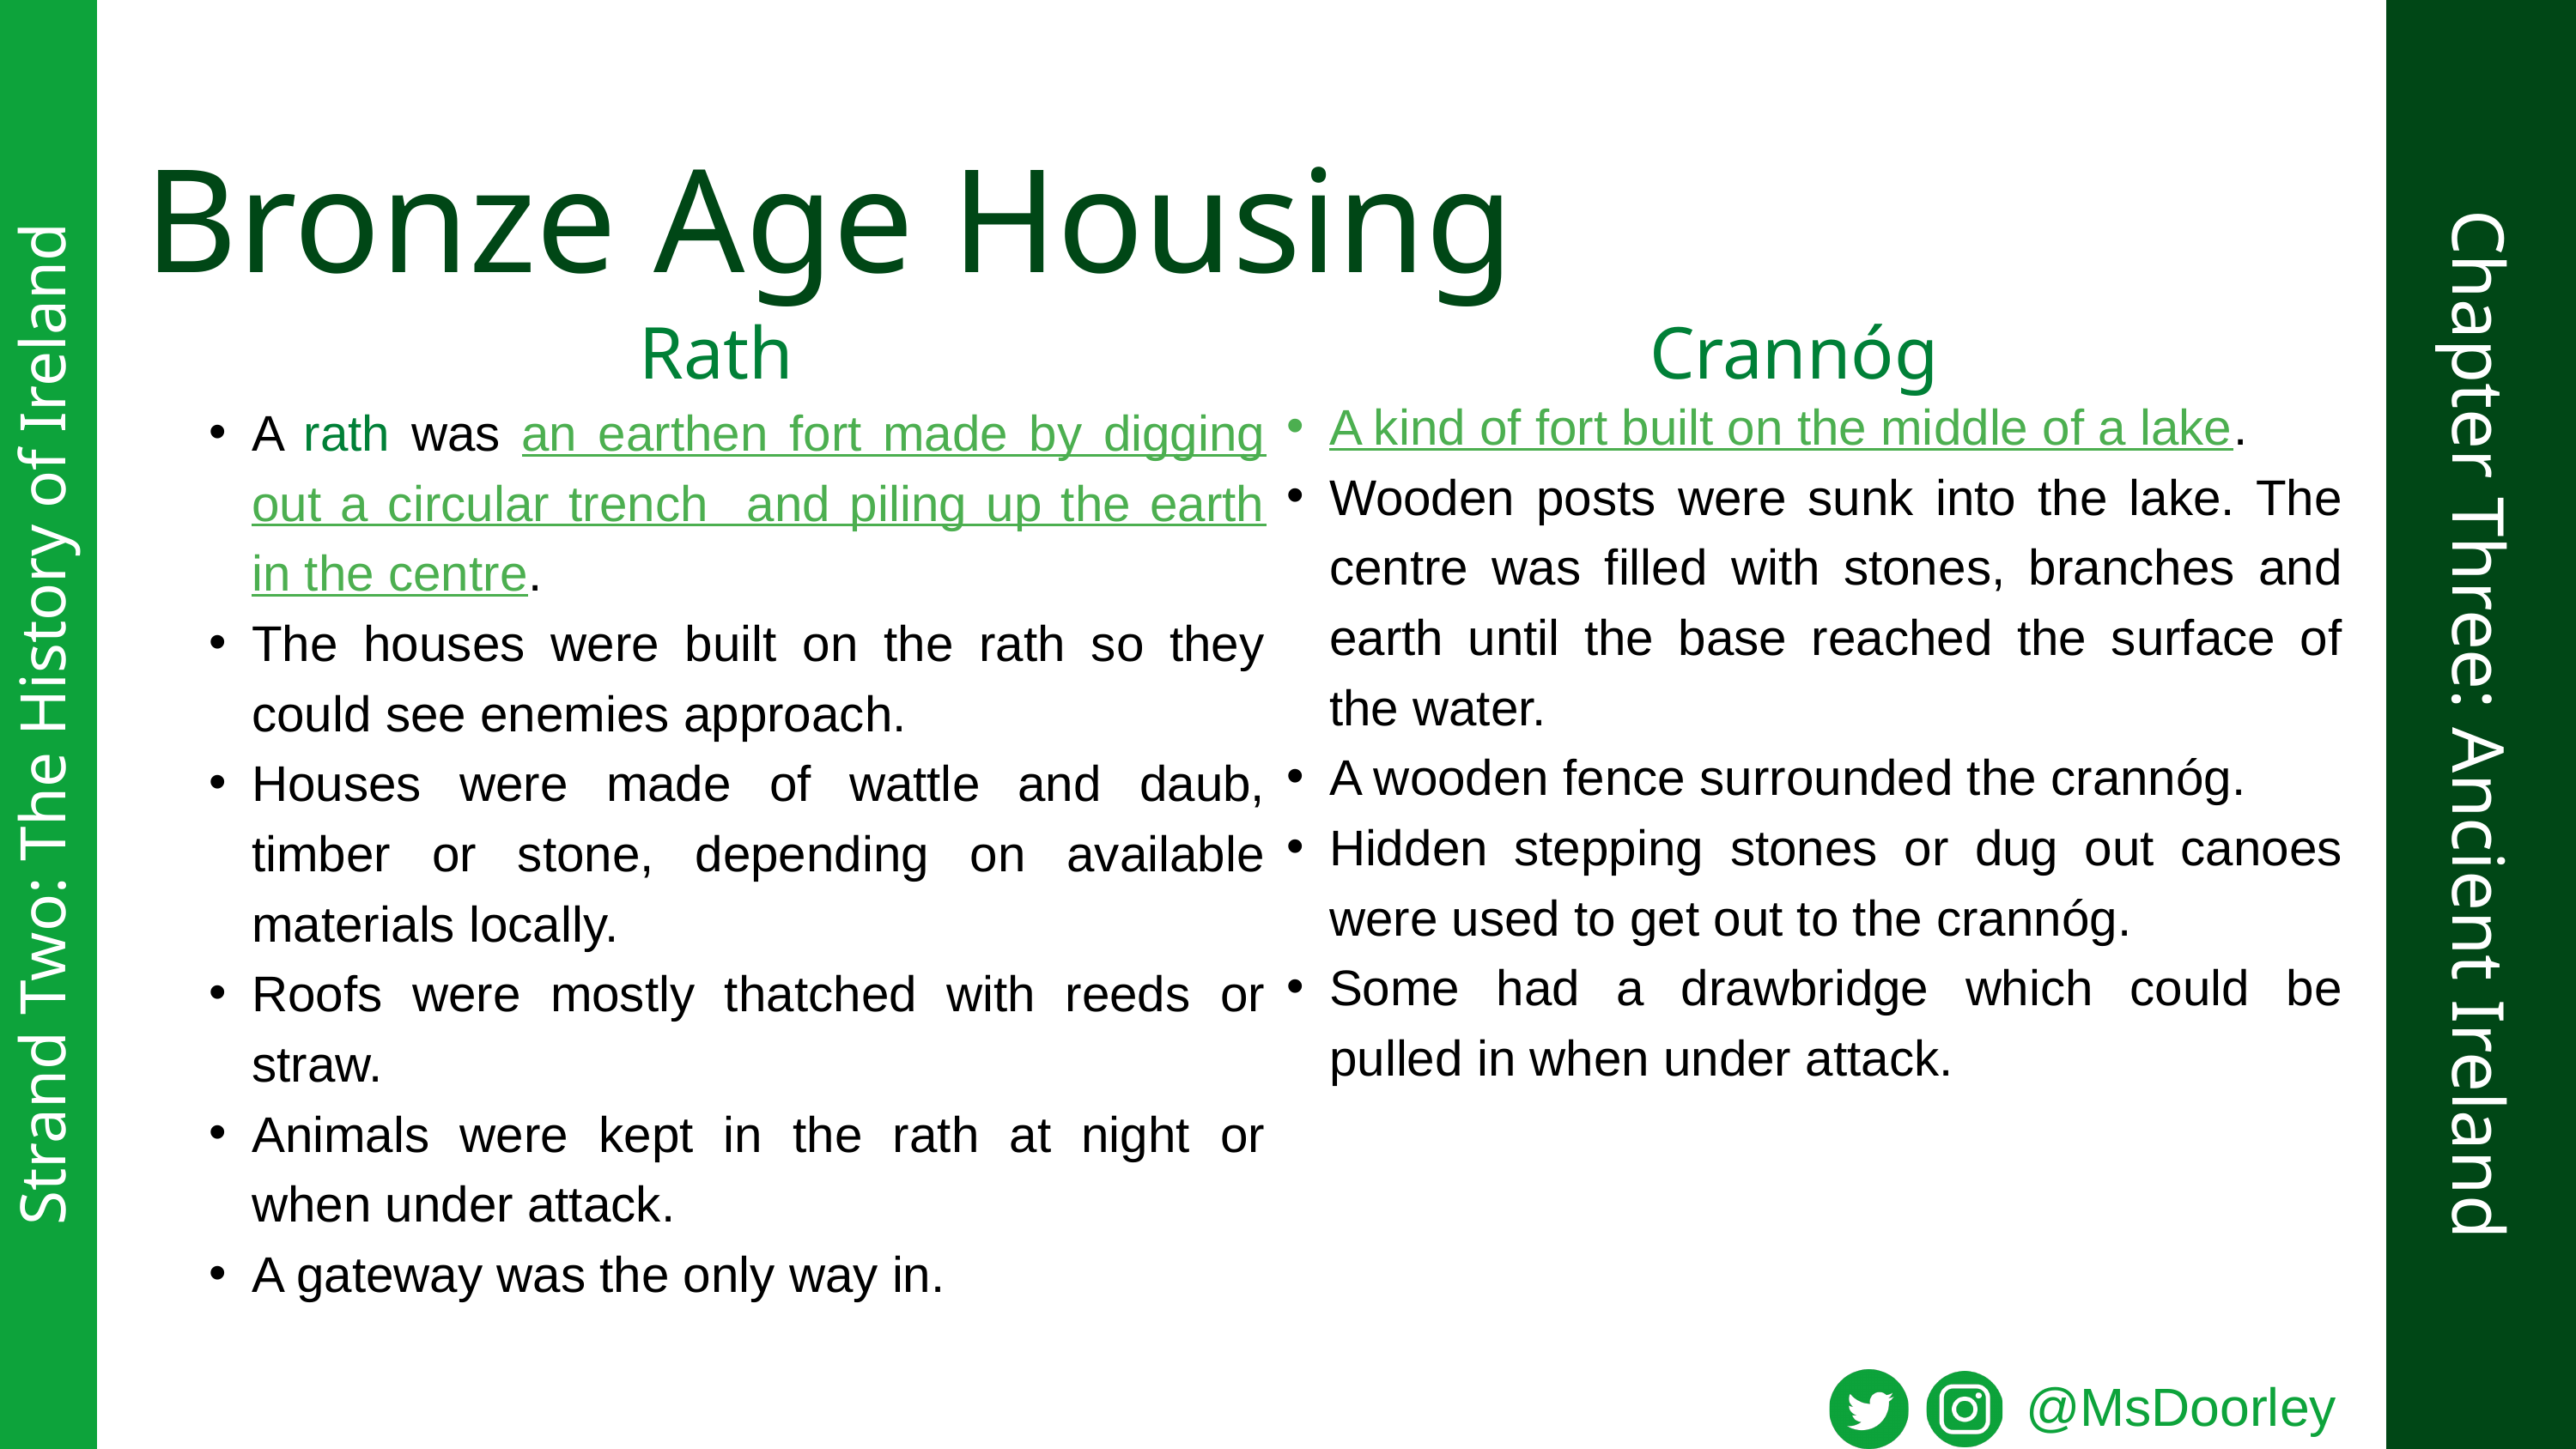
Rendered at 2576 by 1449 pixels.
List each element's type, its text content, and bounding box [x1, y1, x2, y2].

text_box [2385, 0, 2576, 1449]
text_box Bronze Age Housing [144, 100, 2344, 301]
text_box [0, 0, 97, 1449]
text_box A kind of fort built on the middle of a lake. Wooden posts were sunk into the lake. The centre was filled with stones, branches and earth until the base reached the surface of the water. A wooden fence surrounded the crannóg. Hidden stepping stones or dug out canoes were used to get out to the crannóg. Some had a drawbridge which could be pulled in when under attack. [1244, 385, 2344, 1087]
text_box Rath [636, 293, 796, 394]
text_box Crannóg [1646, 293, 1941, 394]
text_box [1829, 1369, 2386, 1449]
text_box A rath was an earthen fort made by digging out a circular trench and piling up the earth in the centre. The houses were built on the rath so they could see enemies approach. Houses were made of wattle and daub, timber or stone, depending on available materials locally. Roofs were mostly thatched with reeds or straw. Animals were kept in the rath at night or when under attack. A gateway was the only way in. [167, 391, 1267, 1303]
